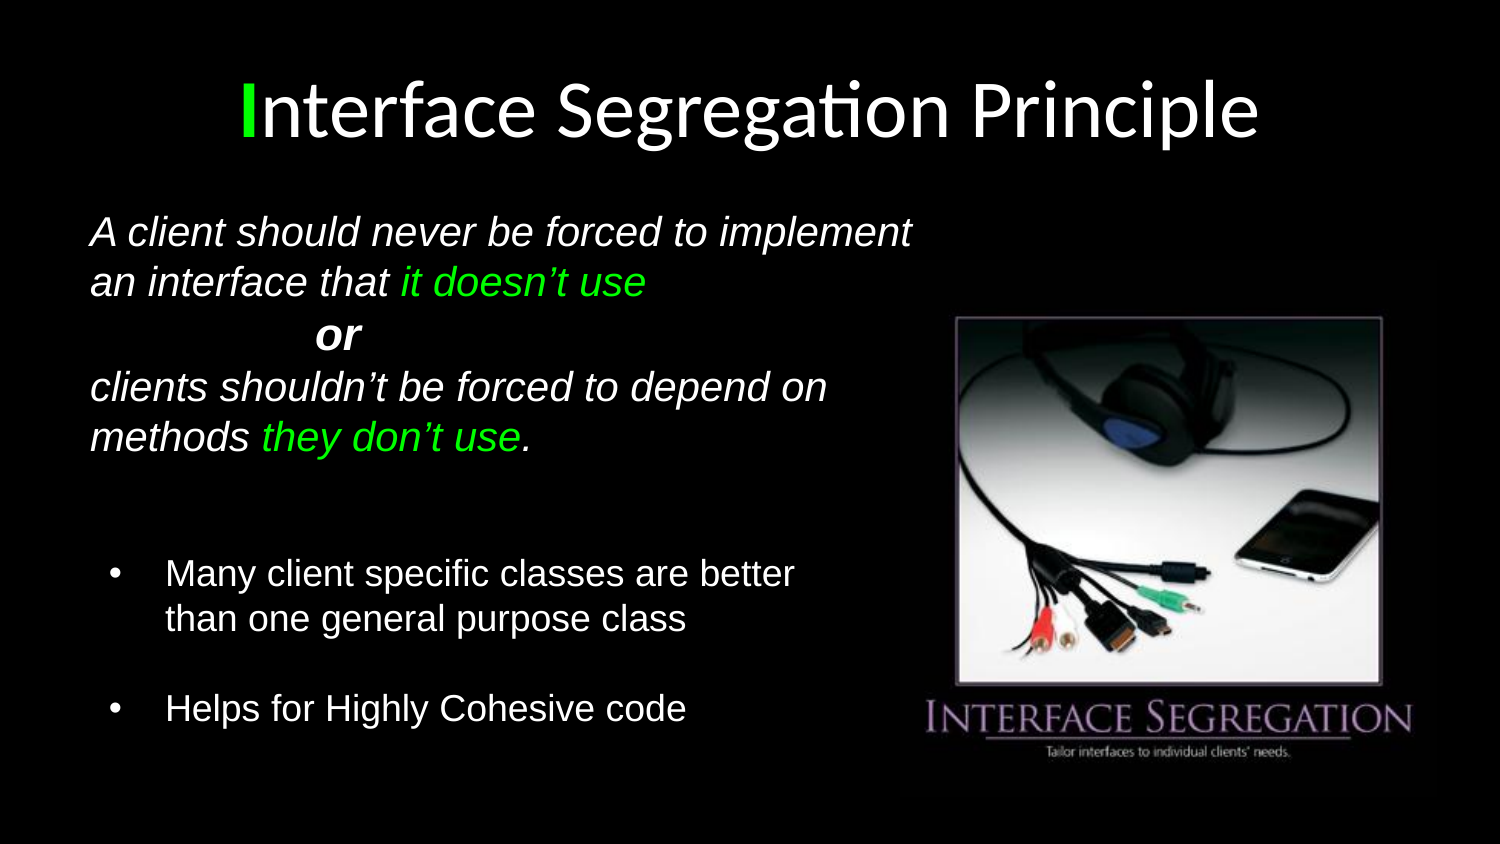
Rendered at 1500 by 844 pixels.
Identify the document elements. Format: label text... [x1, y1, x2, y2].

picture [900, 260, 1437, 797]
list A client should never be forced to implement an interface that it doesn’t use or clients shouldn’t be forced to depend on methods they don’t use. Many client specific classes are better than one general purpose class Helps for Highly Cohesive code [75, 196, 1425, 754]
title Interface Segregation Principle [75, 33, 1425, 175]
